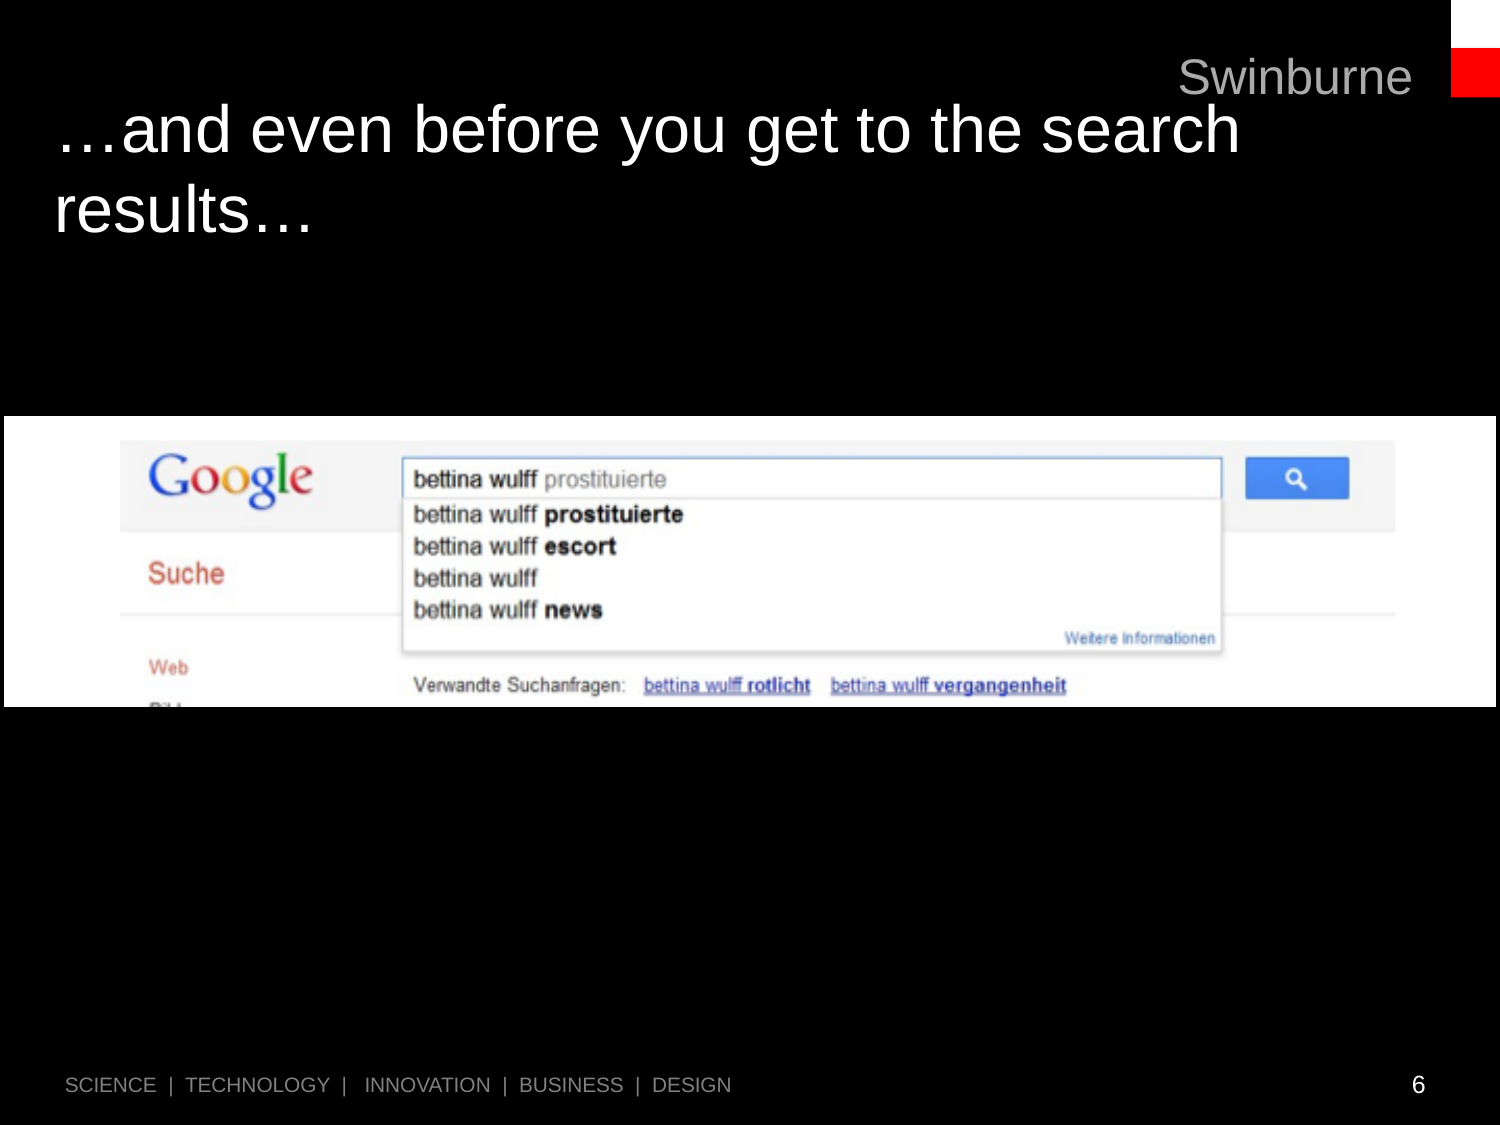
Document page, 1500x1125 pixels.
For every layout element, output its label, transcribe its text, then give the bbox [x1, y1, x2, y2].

slide_number 6 [1090, 1061, 1441, 1122]
picture [3, 416, 1497, 707]
text_box …and even before you get to the search results… [39, 78, 1387, 253]
